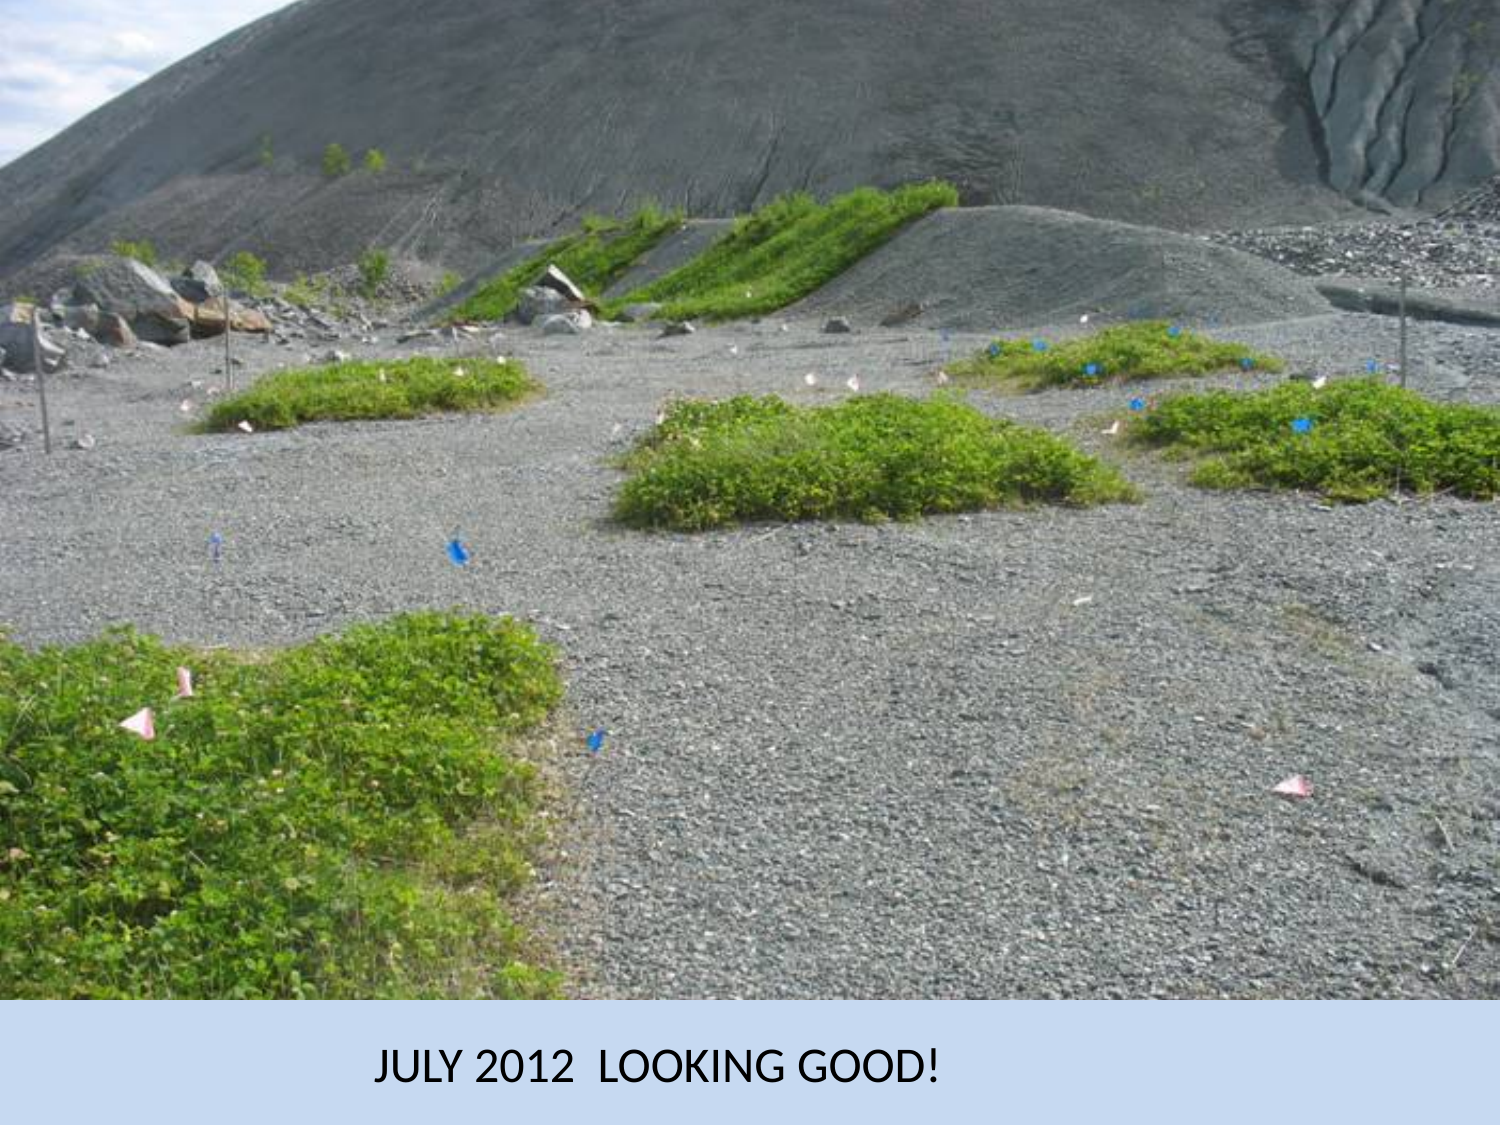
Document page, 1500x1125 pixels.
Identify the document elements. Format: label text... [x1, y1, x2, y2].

list JULY 2012 LOOKING GOOD! [212, 1025, 1363, 1100]
picture [0, 0, 1500, 1001]
